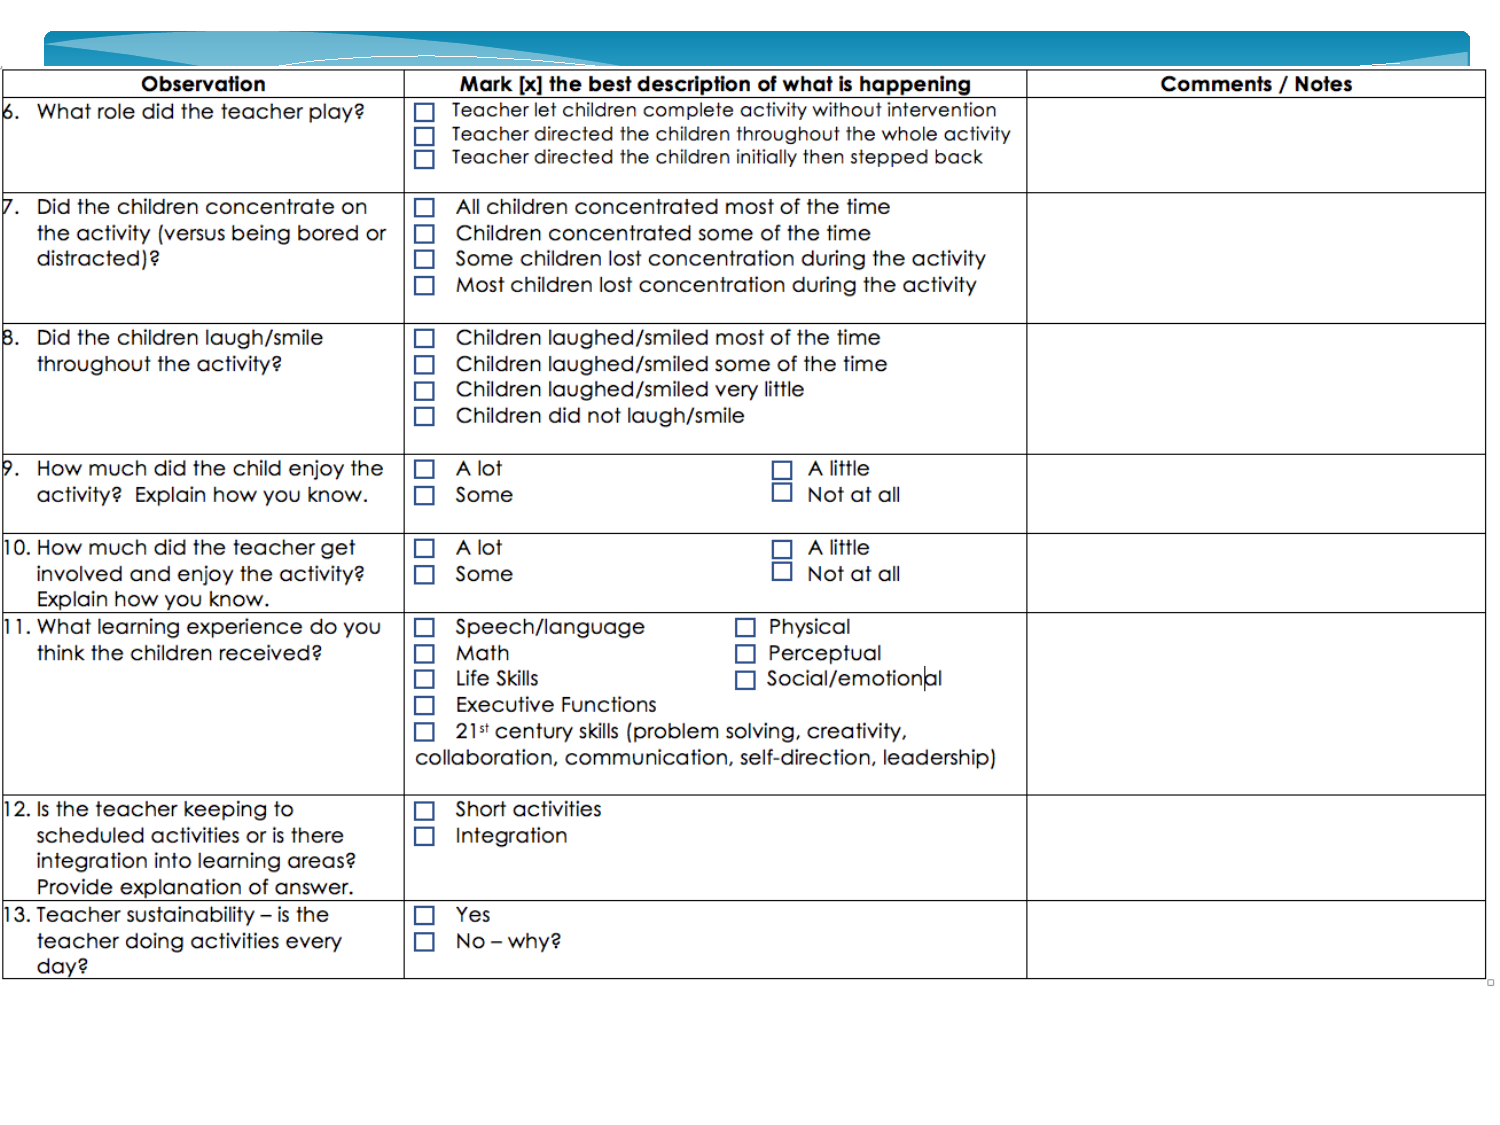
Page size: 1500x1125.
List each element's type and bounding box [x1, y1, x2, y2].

picture [0, 66, 1500, 994]
